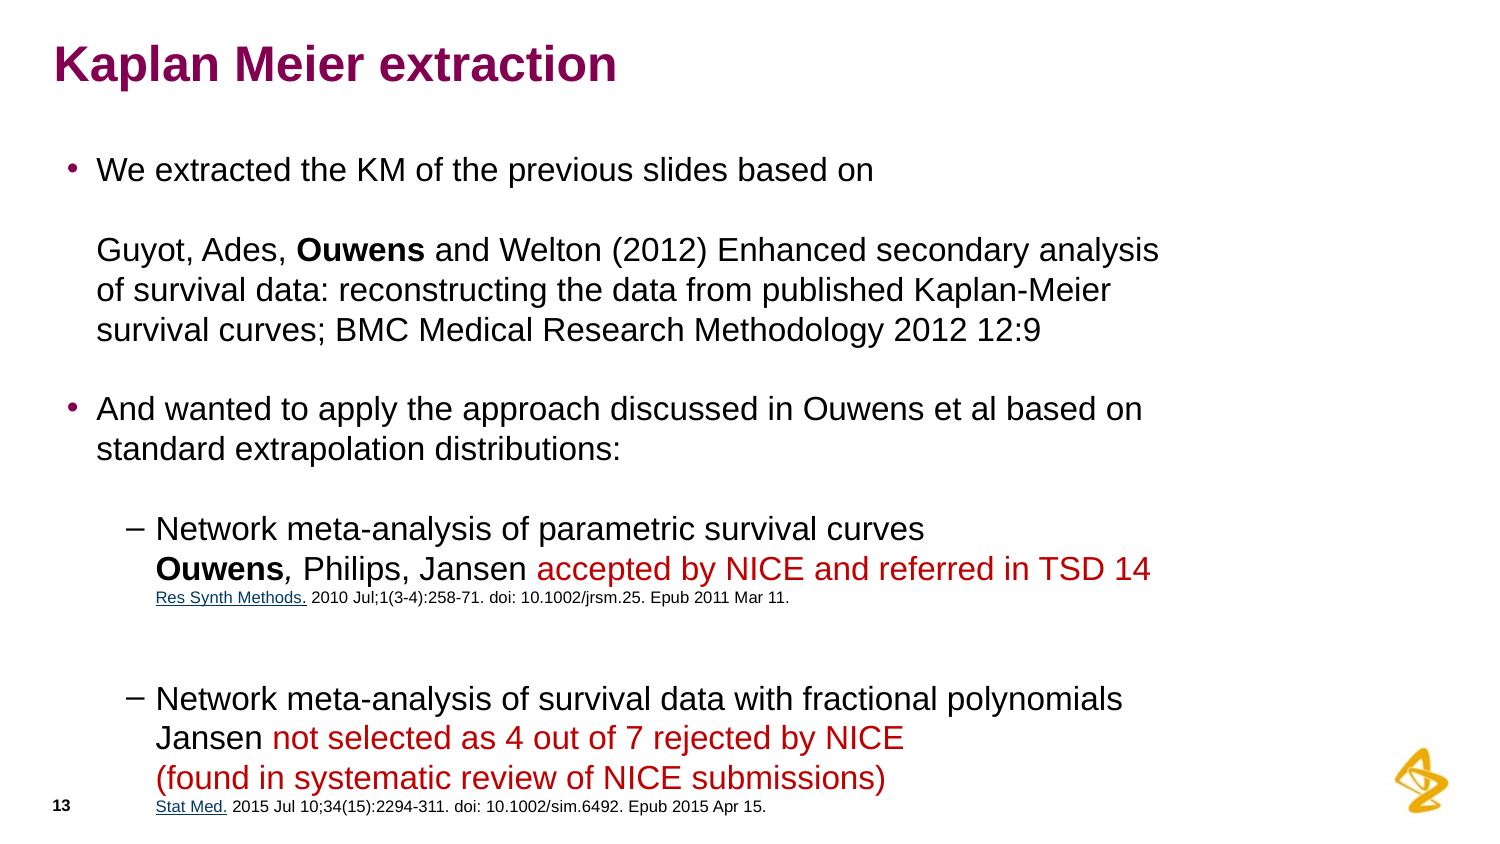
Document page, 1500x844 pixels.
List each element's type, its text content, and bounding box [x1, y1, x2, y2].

title Kaplan Meier extraction [38, 23, 1477, 107]
picture [1384, 737, 1459, 824]
slide_number 13 [52, 795, 118, 822]
list We extracted the KM of the previous slides based on Guyot, Ades, Ouwens and Welton (2012) Enhanced secondary analysis of survival data: reconstructing the data from published Kaplan-Meier survival curves; BMC Medical Research Methodology 2012 12:9 And wanted to apply the approach discussed in Ouwens et al based on standard extrapolation distributions: Network meta‐analysis of parametric survival curves Ouwens, Philips, Jansen accepted by NICE and referred in TSD 14 Res Synth Methods. 2010 Jul;1(3-4):258-71. doi: 10.1002/jrsm.25. Epub 2011 Mar 11. Network meta-analysis of survival data with fractional polynomials Jansen not selected as 4 out of 7 rejected by NICE (found in systematic review of NICE submissions) Stat Med. 2015 Jul 10;34(15):2294-311. doi: 10.1002/sim.6492. Epub 2015 Apr 15. [52, 140, 1210, 407]
